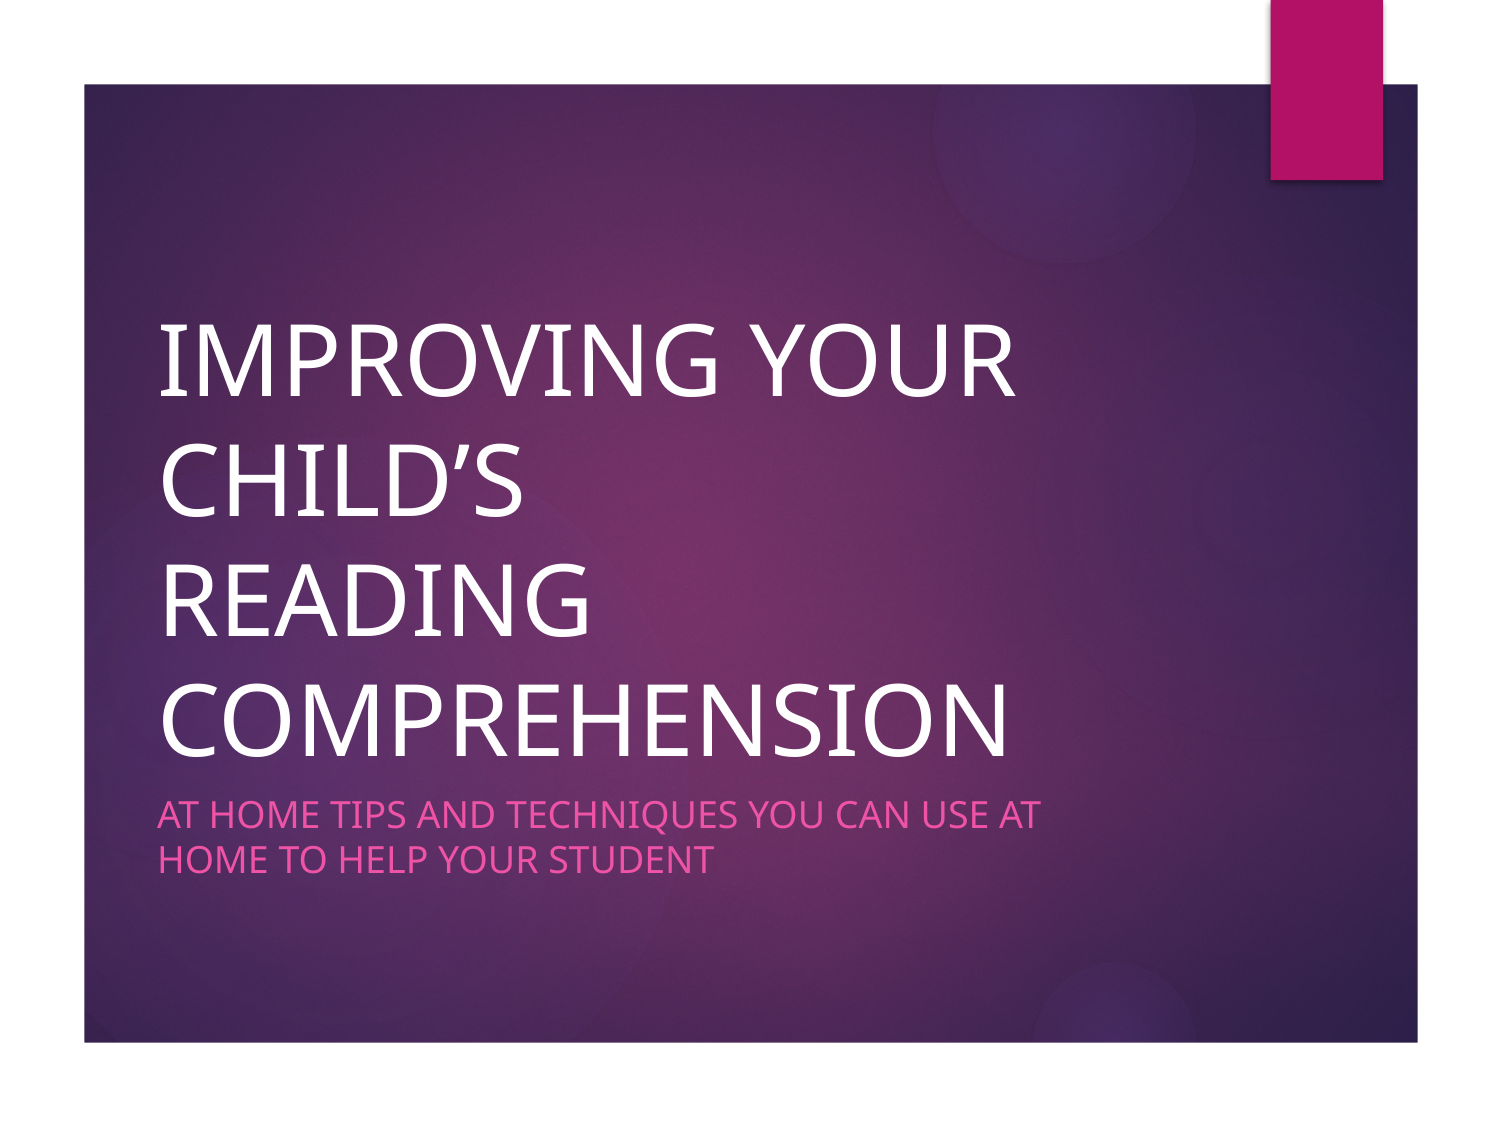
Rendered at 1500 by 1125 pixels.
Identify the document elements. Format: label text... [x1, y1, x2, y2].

title IMPROVING YOUR CHILD’S READING COMPREHENSION [142, 365, 1113, 783]
subtitle AT HOME TIPS AND TECHNIQUES YOU CAN USE AT HOME TO HELP YOUR STUDENT [142, 783, 1113, 925]
